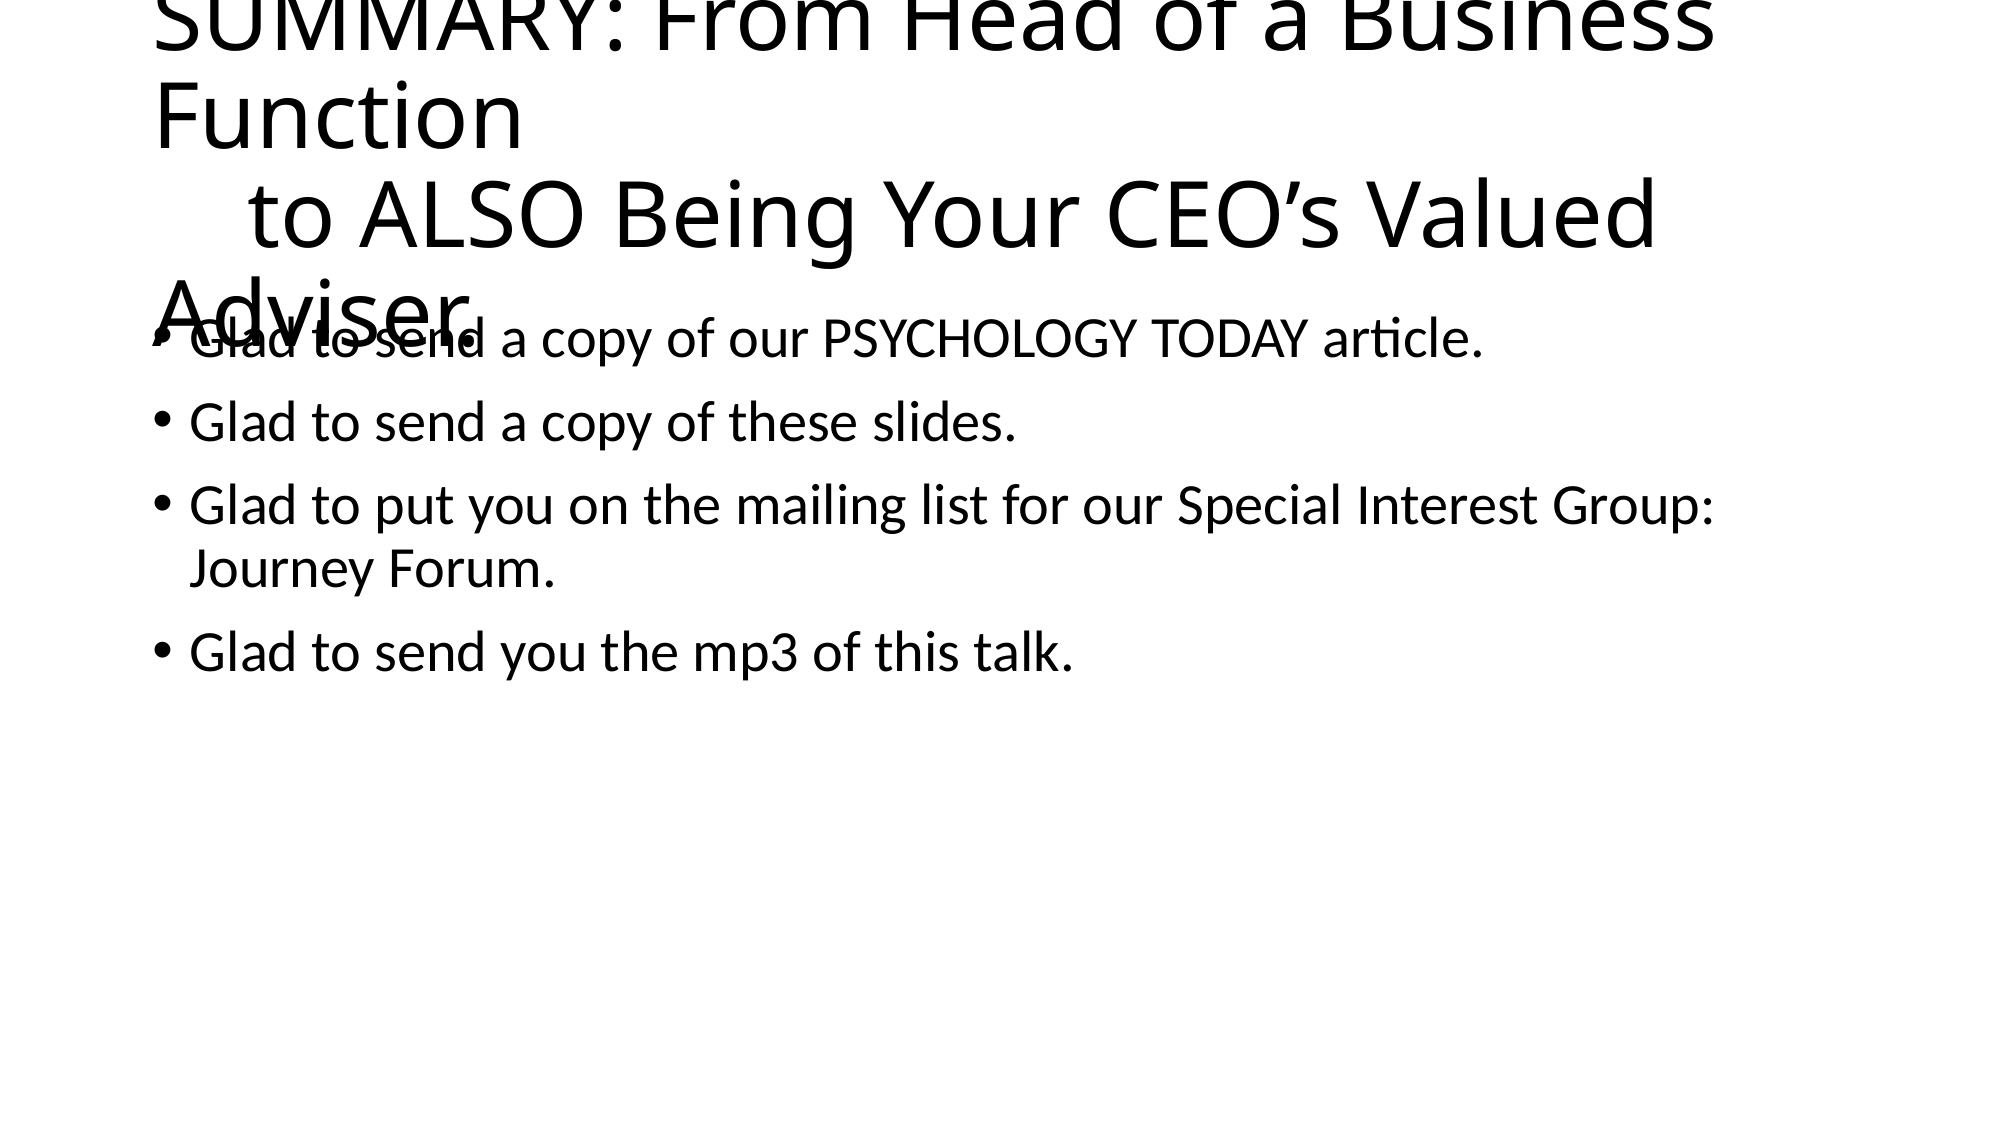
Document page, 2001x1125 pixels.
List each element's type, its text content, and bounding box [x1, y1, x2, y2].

list Glad to send a copy of our PSYCHOLOGY TODAY article. Glad to send a copy of these slides. Glad to put you on the mailing list for our Special Interest Group: Journey Forum. Glad to send you the mp3 of this talk. [137, 299, 1863, 1014]
title SUMMARY: From Head of a Business Function to ALSO Being Your CEO’s Valued Adviser. [137, 59, 1863, 278]
